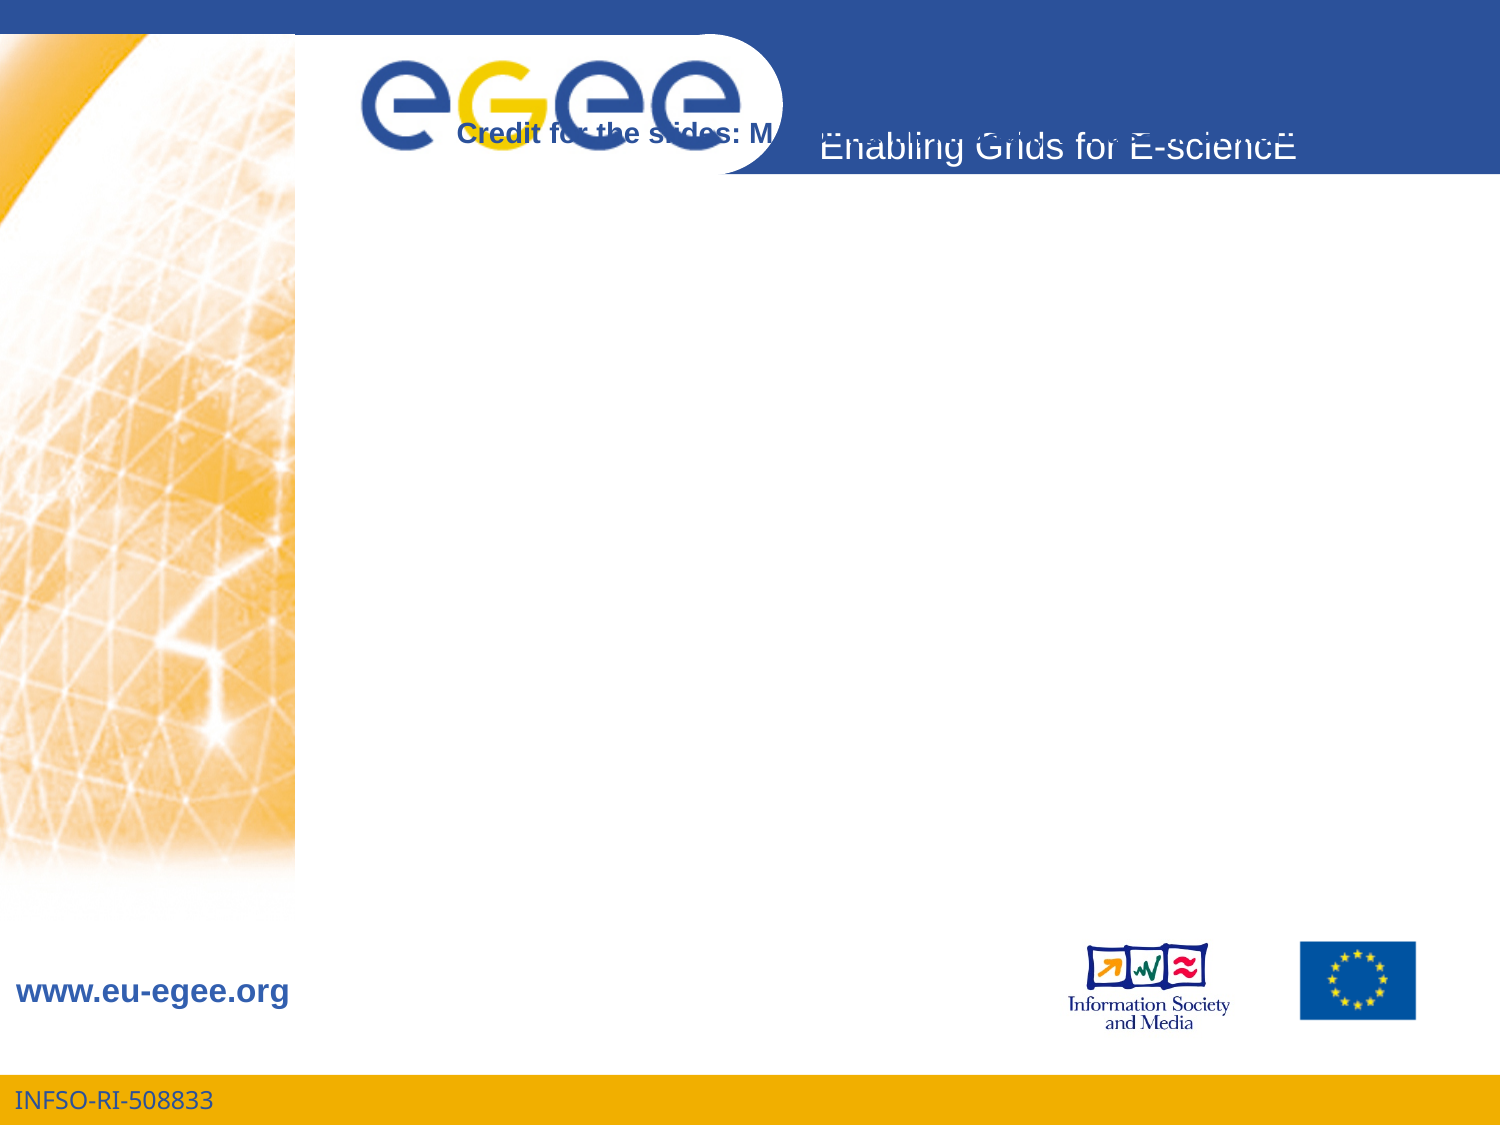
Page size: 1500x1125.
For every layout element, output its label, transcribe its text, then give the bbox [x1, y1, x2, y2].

picture [1038, 917, 1258, 1059]
picture [0, 34, 295, 921]
picture [355, 56, 748, 154]
picture [1291, 934, 1424, 1028]
title Experience with the deployment of biomedical applications on the grid Vincent Breton LPC, CNRS-IN2P3 Credit for the slides: M. Hofmann, N. Jacq, V. Kasam, J. Montagnat [369, 10, 1475, 124]
